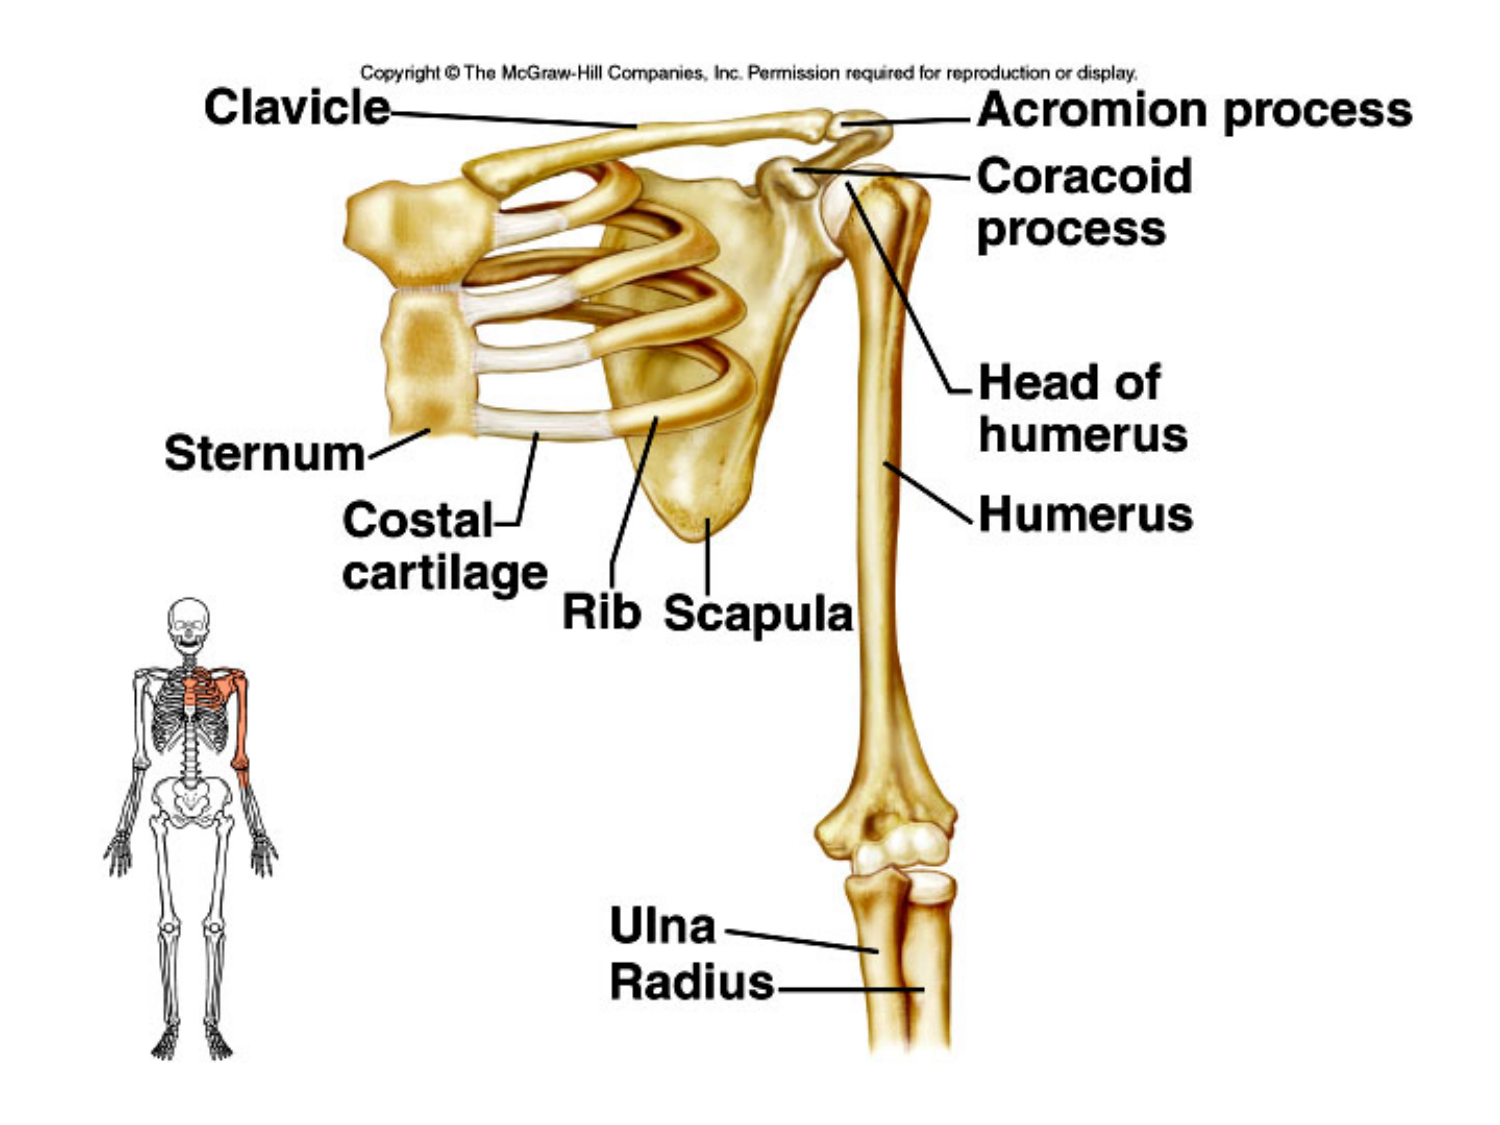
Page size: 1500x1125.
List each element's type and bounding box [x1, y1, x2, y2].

picture [83, 62, 1417, 1063]
